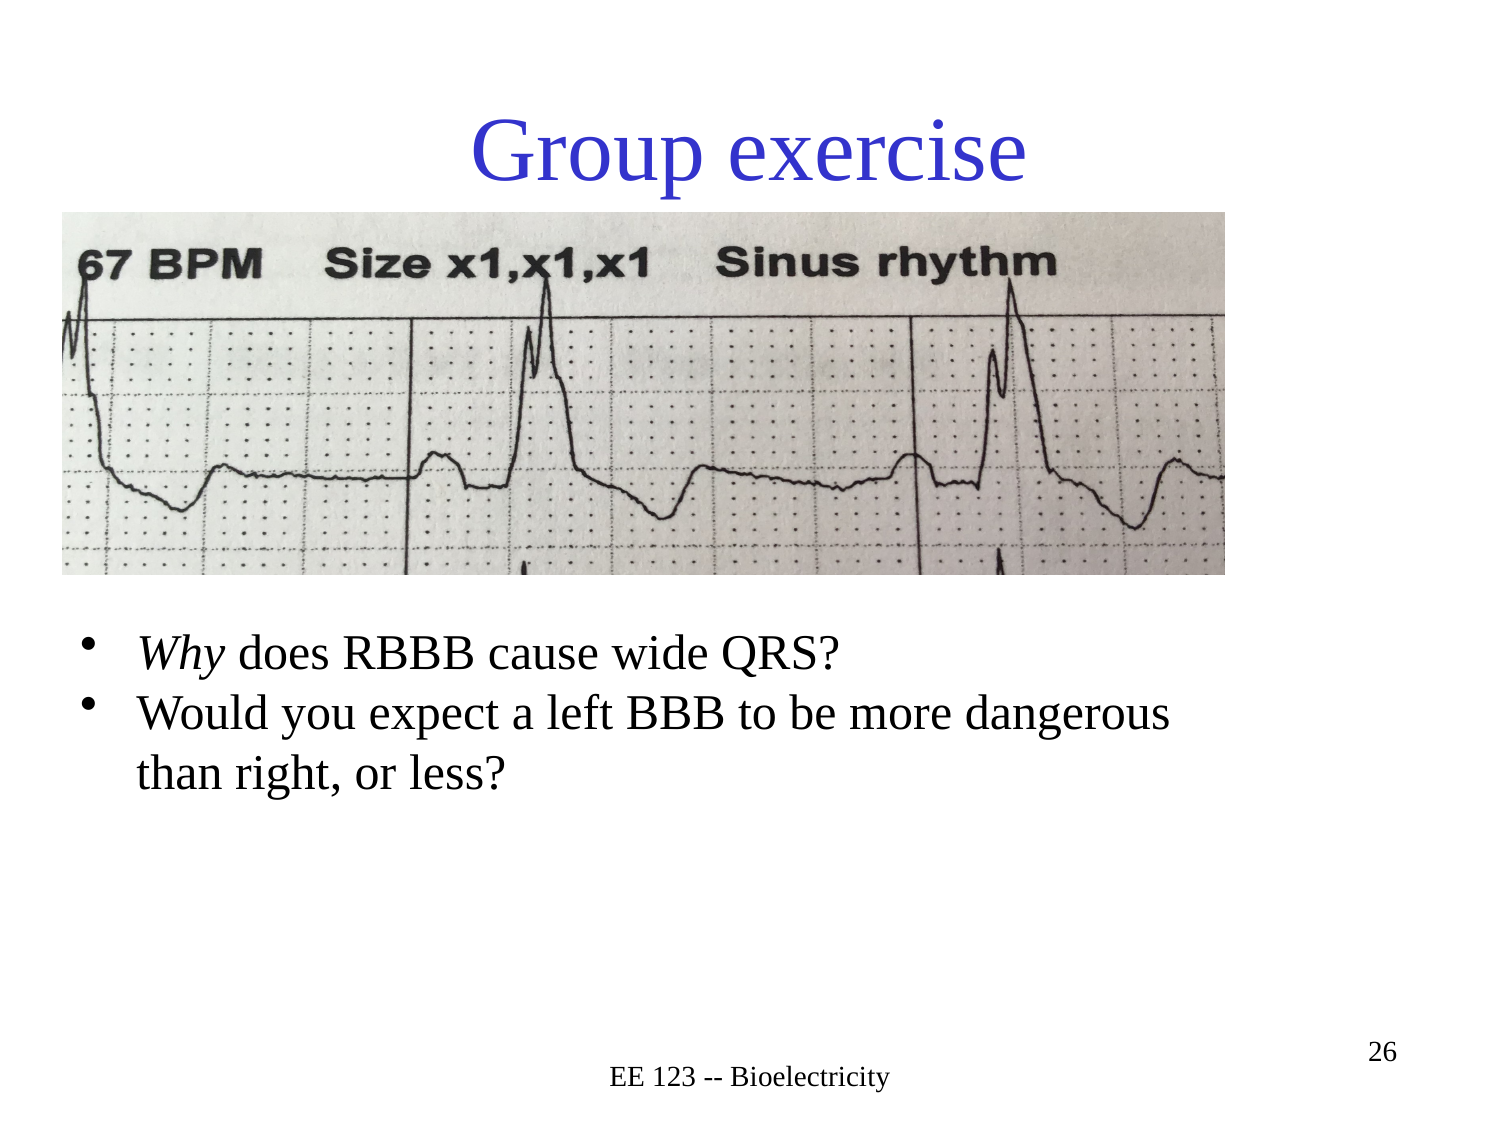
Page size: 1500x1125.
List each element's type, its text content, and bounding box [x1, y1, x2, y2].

footer EE 123 -- Bioelectricity [512, 1049, 988, 1101]
list Why does RBBB cause wide QRS? Would you expect a left BBB to be more dangerous than right, or less? [65, 612, 1275, 1025]
picture [62, 212, 1226, 576]
title Group exercise [112, 50, 1388, 238]
